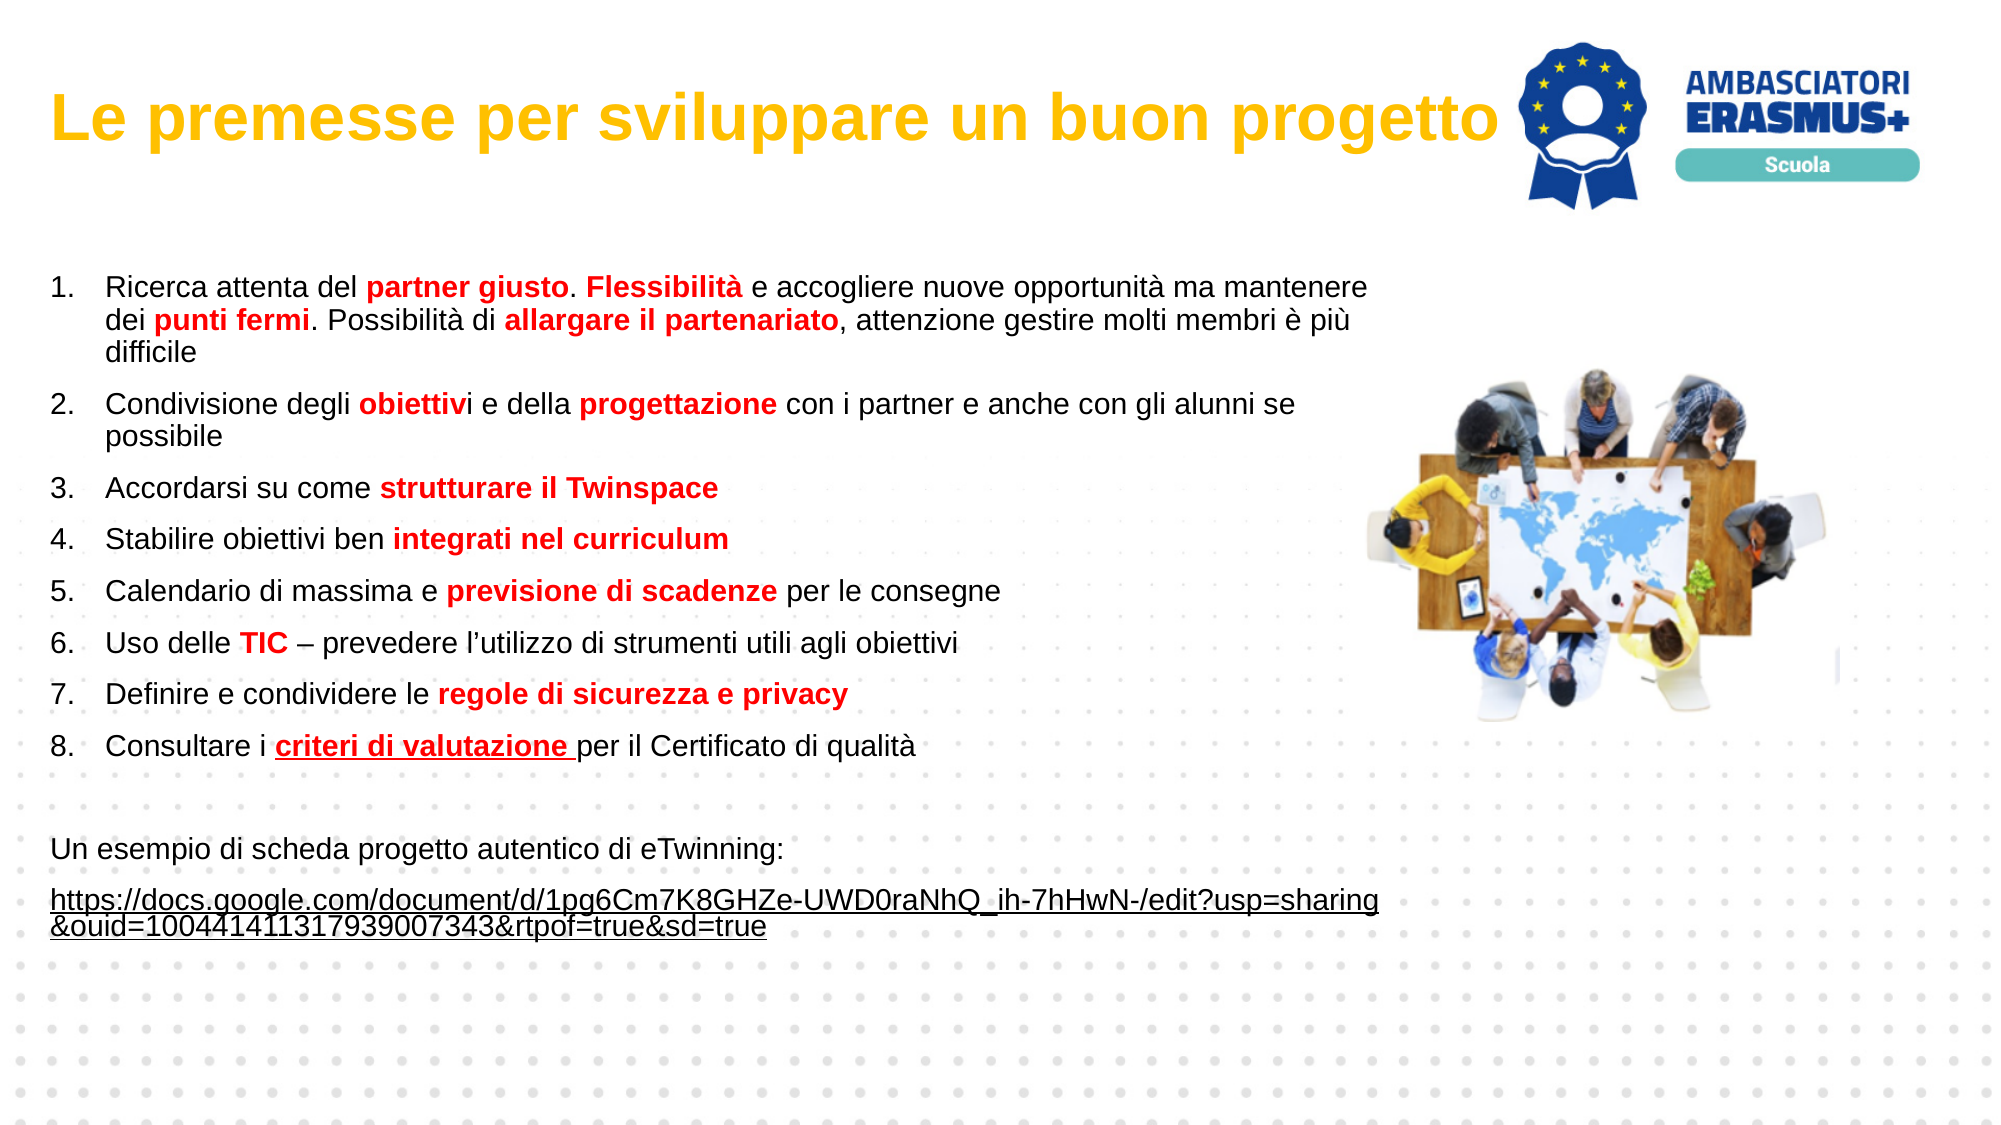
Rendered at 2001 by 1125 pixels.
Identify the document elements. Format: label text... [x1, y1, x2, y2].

title Le premesse per sviluppare un buon progetto [34, 0, 1599, 162]
picture [0, 0, 2000, 1125]
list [1355, 357, 1841, 722]
list Ricerca attenta del partner giusto. Flessibilità e accogliere nuove opportunità ma mantenere dei punti fermi. Possibilità di allargare il partenariato, attenzione gestire molti membri è più difficile Condivisione degli obiettivi e della progettazione con i partner e anche con gli alunni se possibile Accordarsi su come strutturare il Twinspace Stabilire obiettivi ben integrati nel curriculum Calendario di massima e previsione di scadenze per le consegne Uso delle TIC – prevedere l’utilizzo di strumenti utili agli obiettivi Definire e condividere le regole di sicurezza e privacy Consultare i criteri di valutazione per il Certificato di qualità Un esempio di scheda progetto autentico di eTwinning: https://docs.google.com/document/d/1pg6Cm7K8GHZe-UWD0raNhQ_ih-7hHwN-/edit?usp=sharing&ouid=100441411317939007343&rtpof=true&sd=true [34, 263, 1399, 963]
